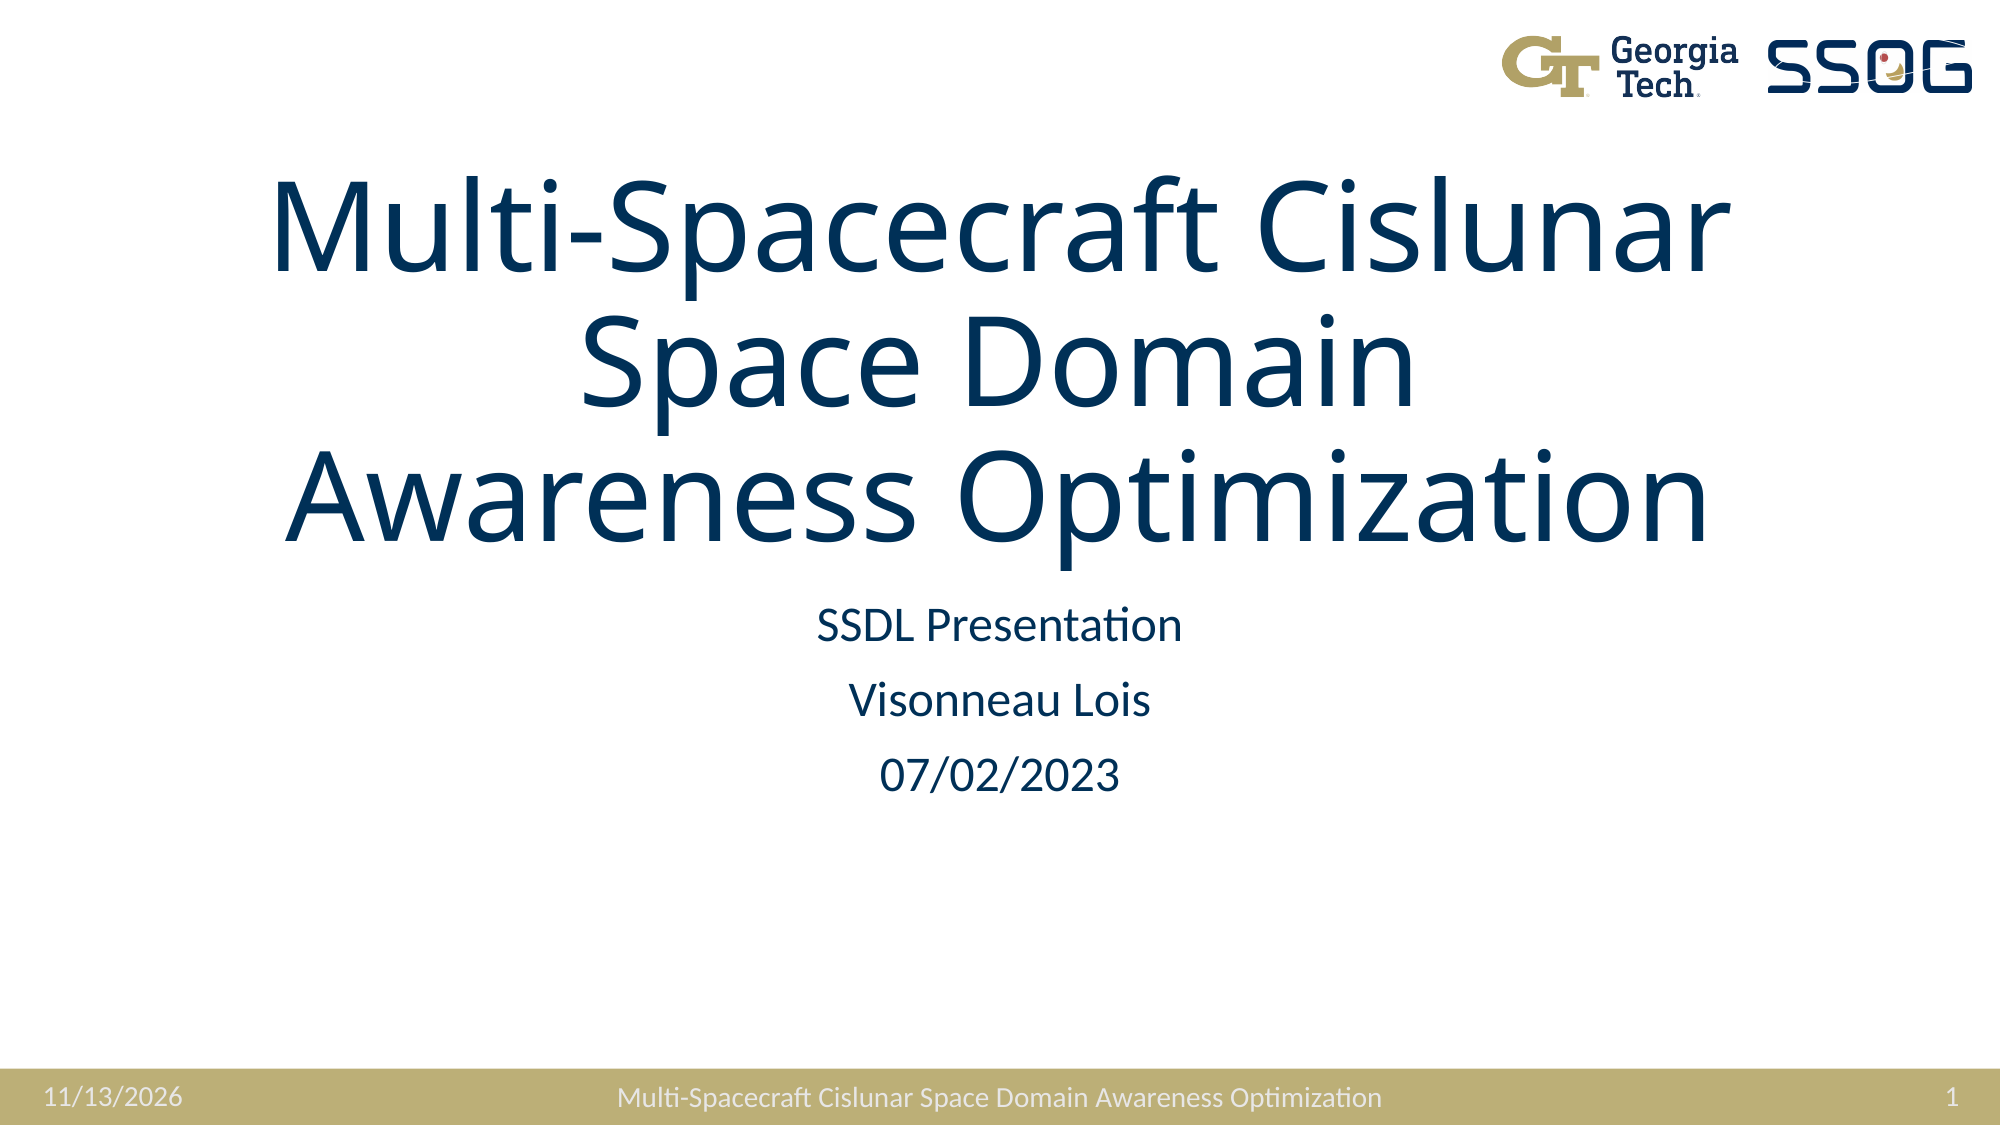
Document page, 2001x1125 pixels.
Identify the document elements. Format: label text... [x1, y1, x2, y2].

slide_number 1 [1524, 1070, 1975, 1125]
title Multi-Spacecraft Cislunar Space Domain Awareness Optimization [249, 184, 1750, 576]
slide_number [27, 1070, 445, 1125]
subtitle SSDL Presentation Visonneau Lois 07/02/2023 [249, 590, 1750, 863]
picture [1482, 17, 1758, 116]
picture [1768, 40, 1972, 93]
footer Multi-Spacecraft Cislunar Space Domain Awareness Optimization [445, 1070, 1524, 1125]
